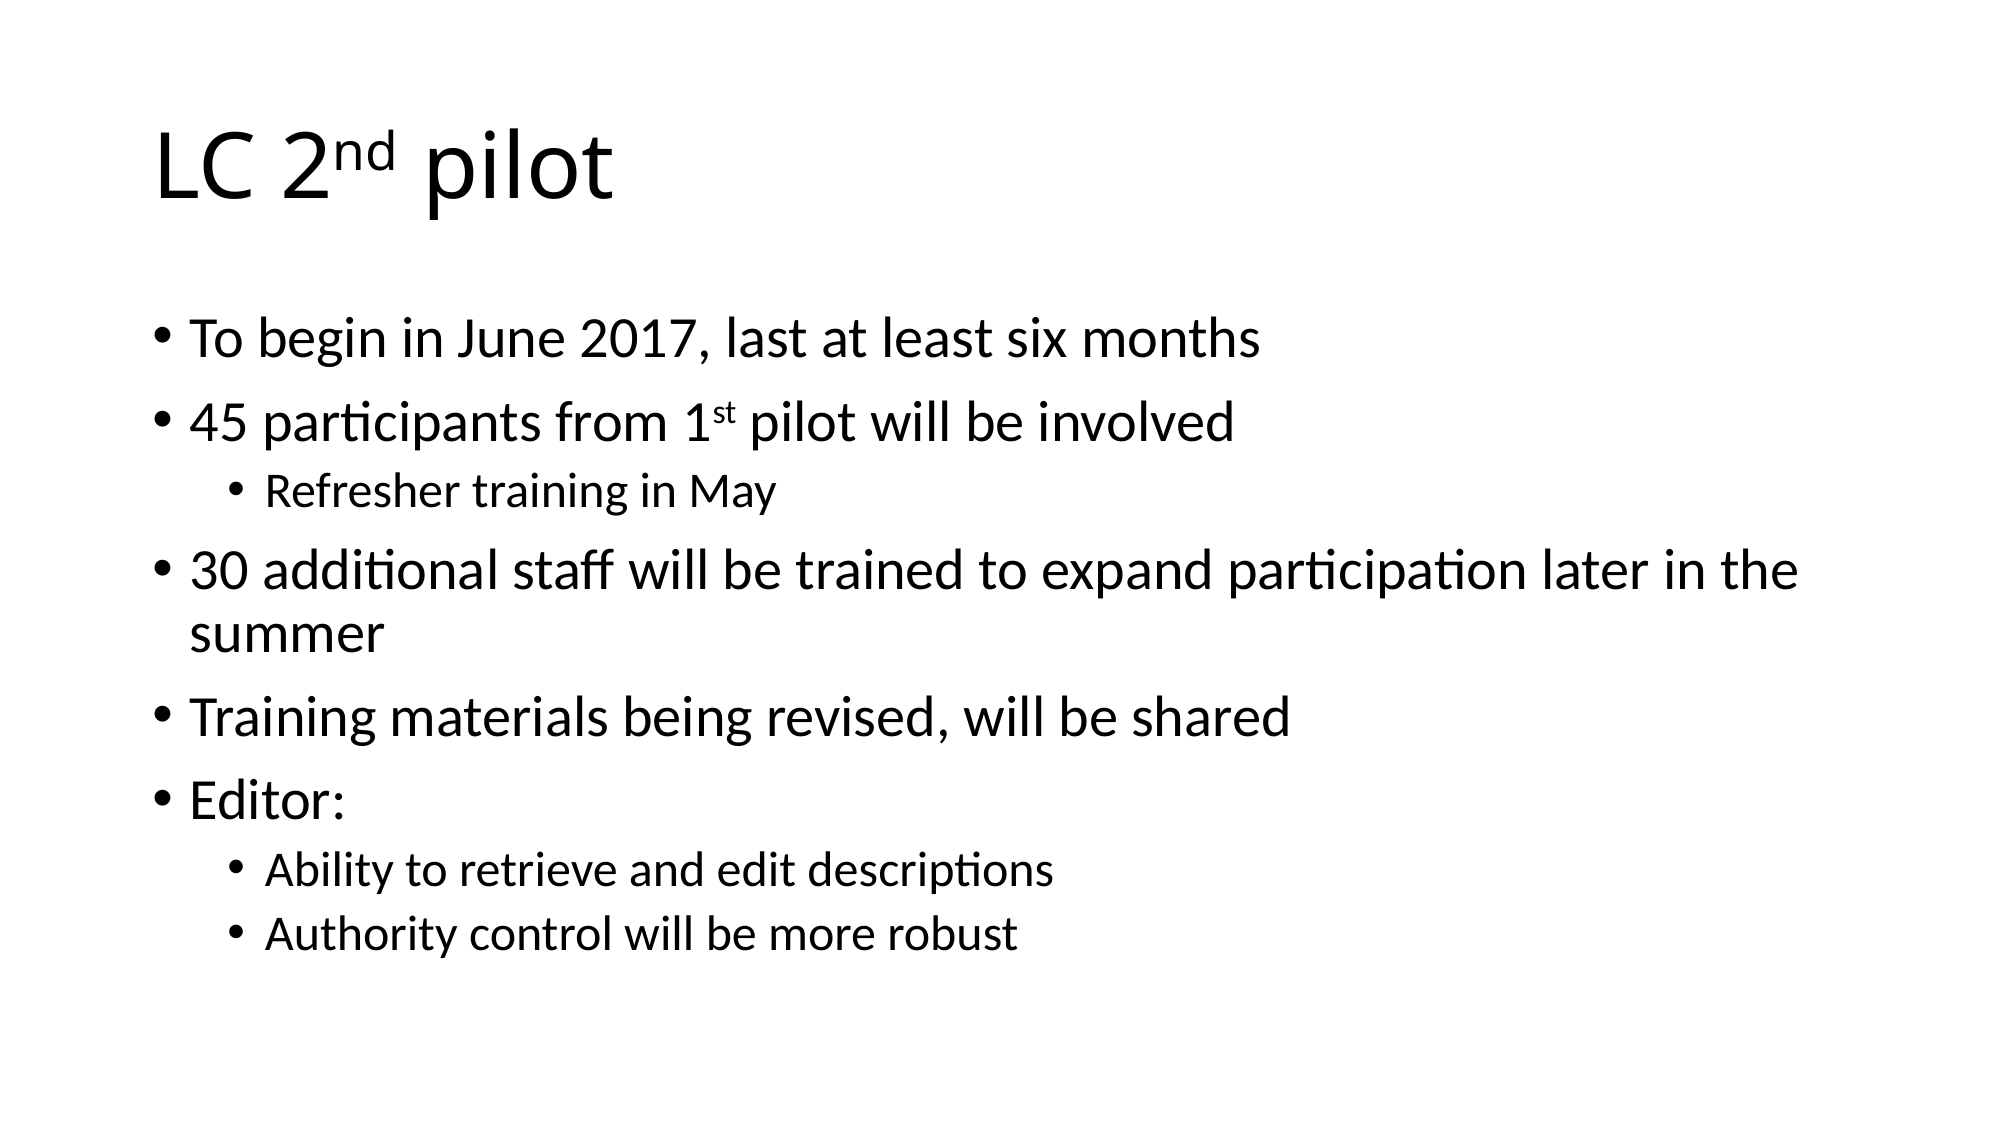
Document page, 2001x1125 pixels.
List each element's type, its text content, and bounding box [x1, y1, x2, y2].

title LC 2nd pilot [137, 59, 1863, 278]
list To begin in June 2017, last at least six months 45 participants from 1st pilot will be involved Refresher training in May 30 additional staff will be trained to expand participation later in the summer Training materials being revised, will be shared Editor: Ability to retrieve and edit descriptions Authority control will be more robust [137, 299, 1863, 1014]
